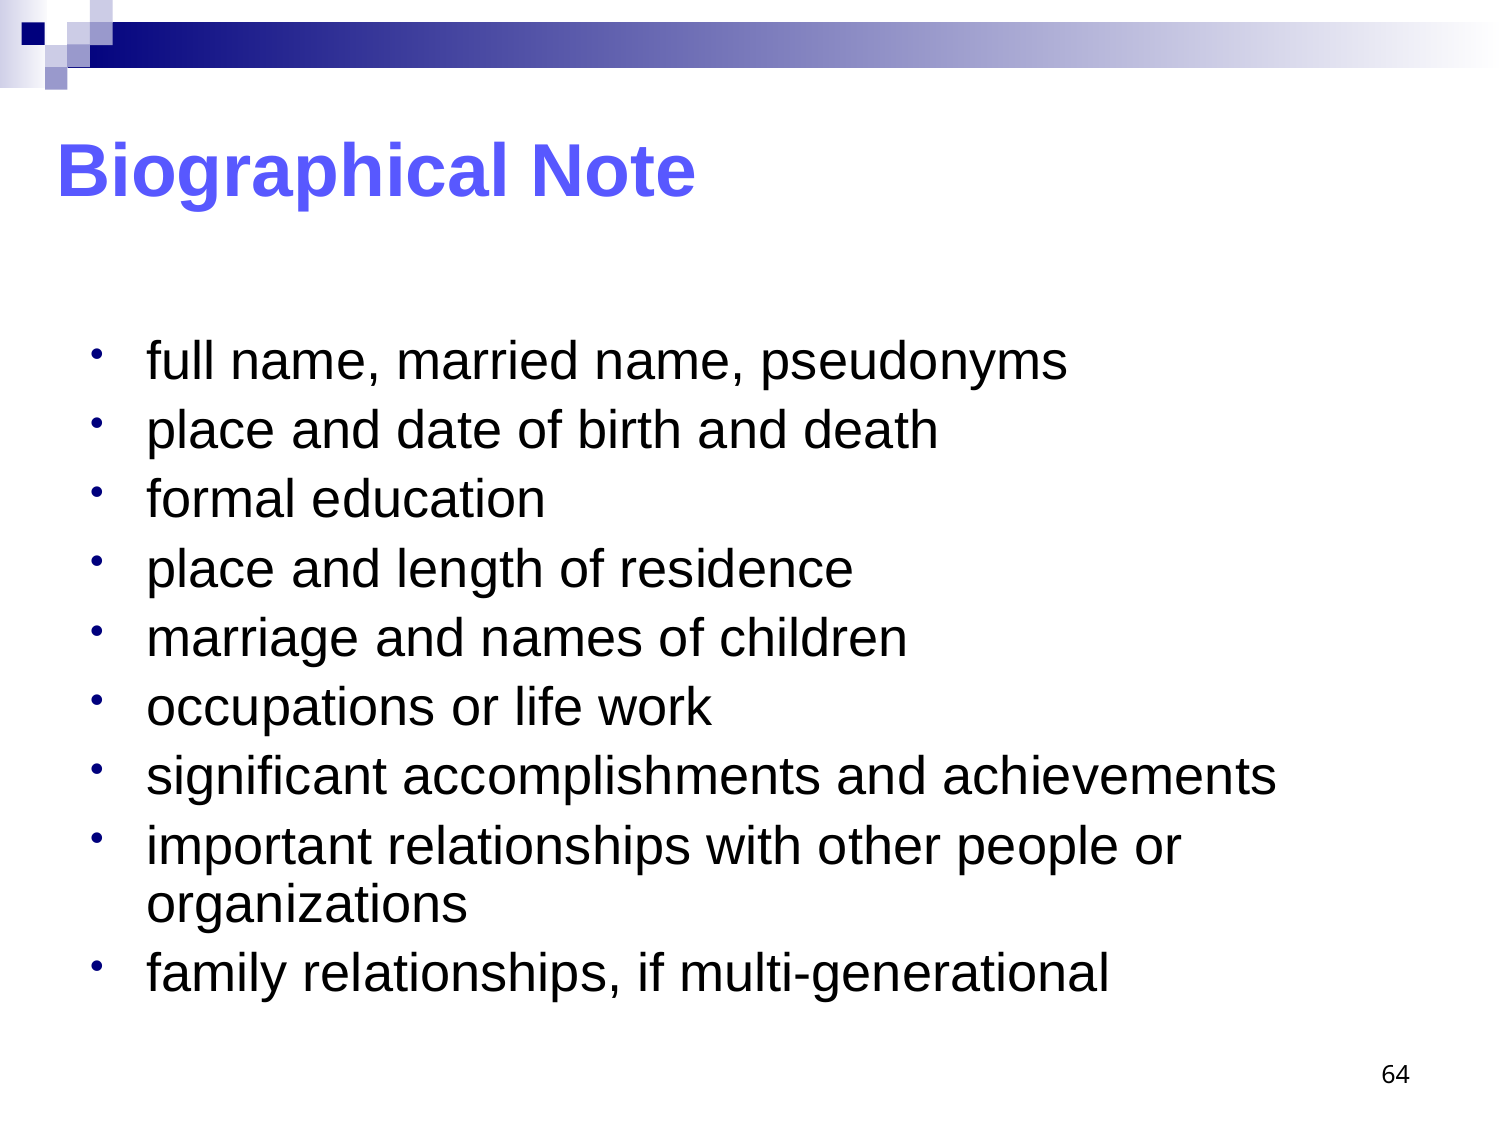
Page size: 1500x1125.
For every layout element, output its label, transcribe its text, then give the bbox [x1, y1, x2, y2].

title Biographical Note [0, 46, 1489, 288]
list full name, married name, pseudonyms place and date of birth and death formal education place and length of residence marriage and names of children occupations or life work significant accomplishments and achievements important relationships with other people or organizations family relationships, if multi-generational [75, 324, 1425, 1050]
slide_number 64 [1074, 1025, 1425, 1100]
